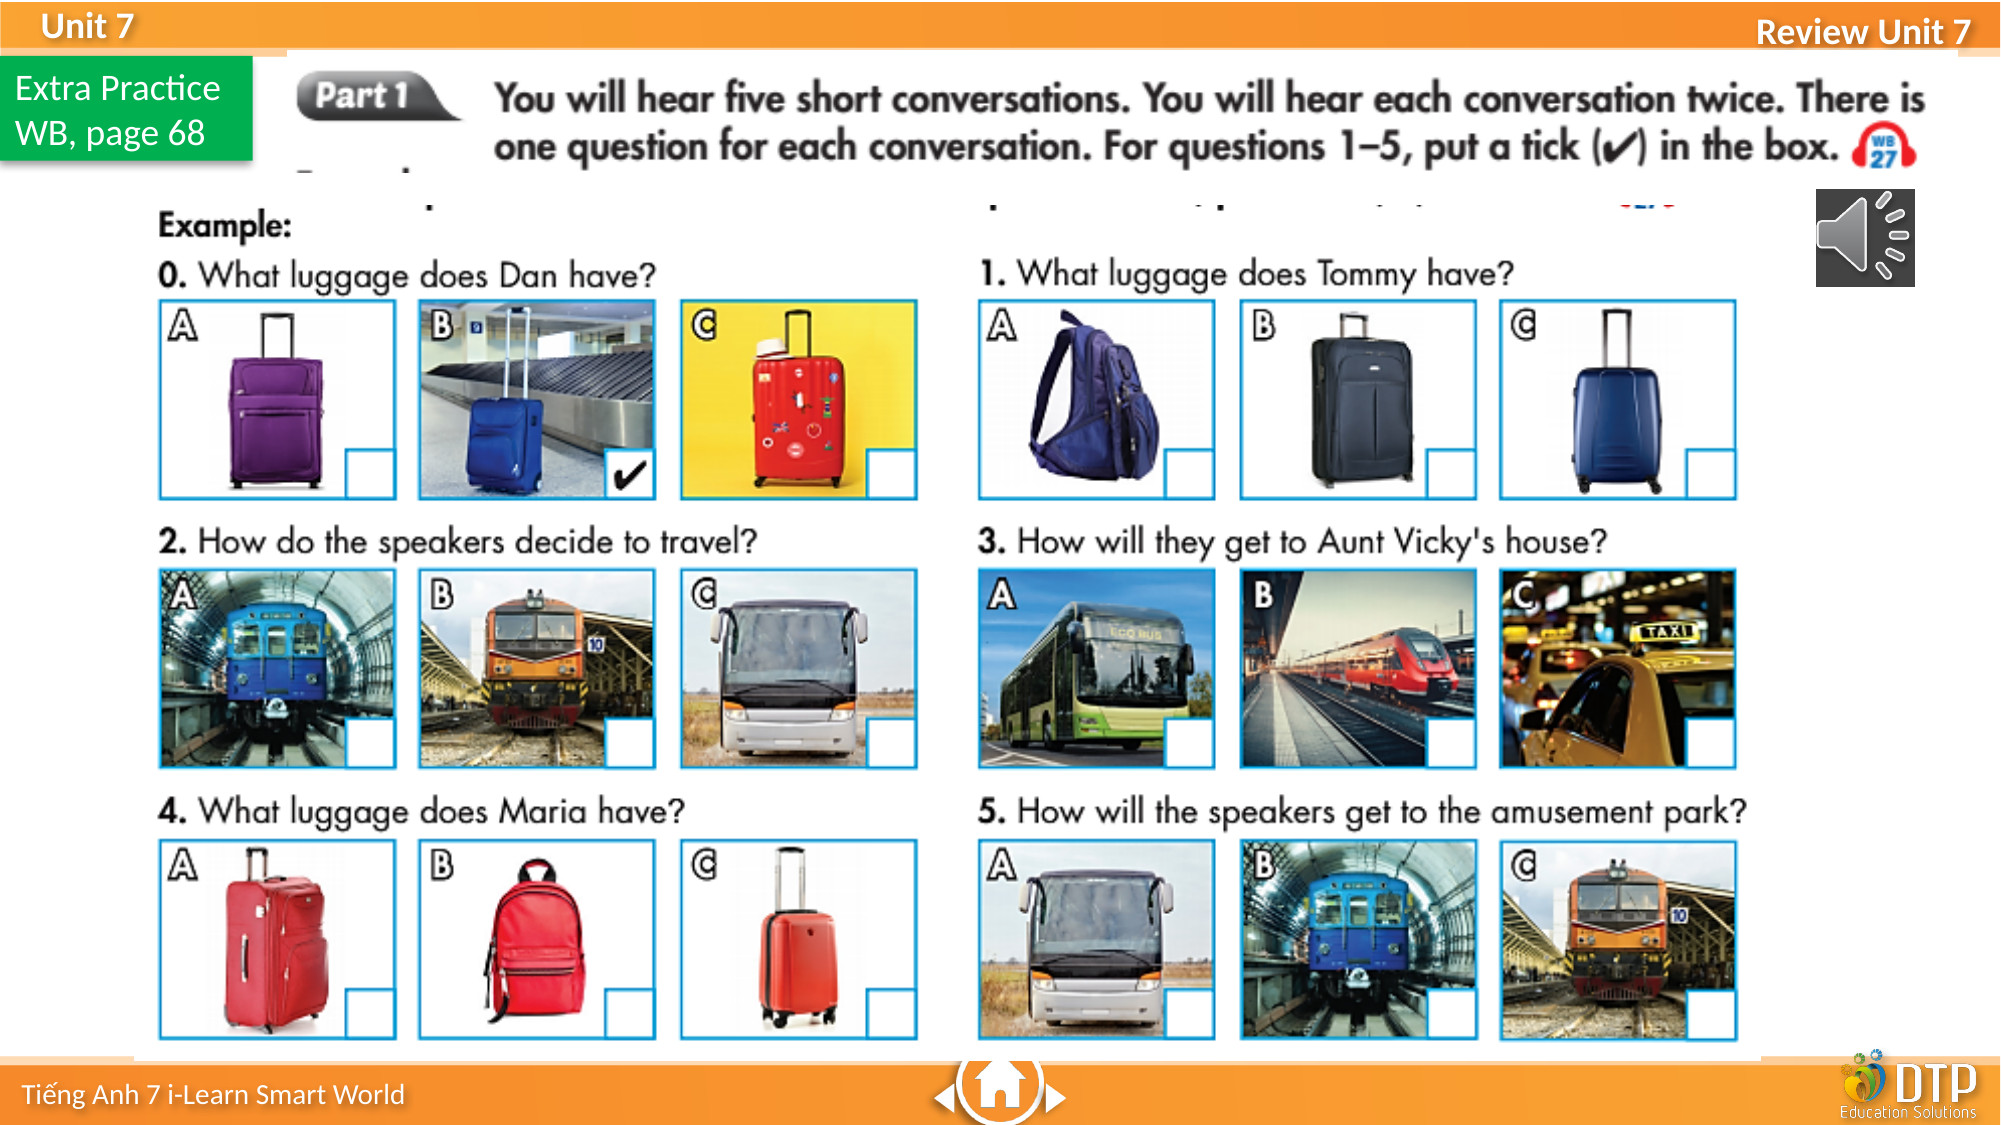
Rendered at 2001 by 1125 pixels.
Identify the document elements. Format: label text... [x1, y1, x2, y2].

picture [0, 2, 2001, 1125]
text_box Extra Practice WB, page 68 [0, 55, 253, 161]
